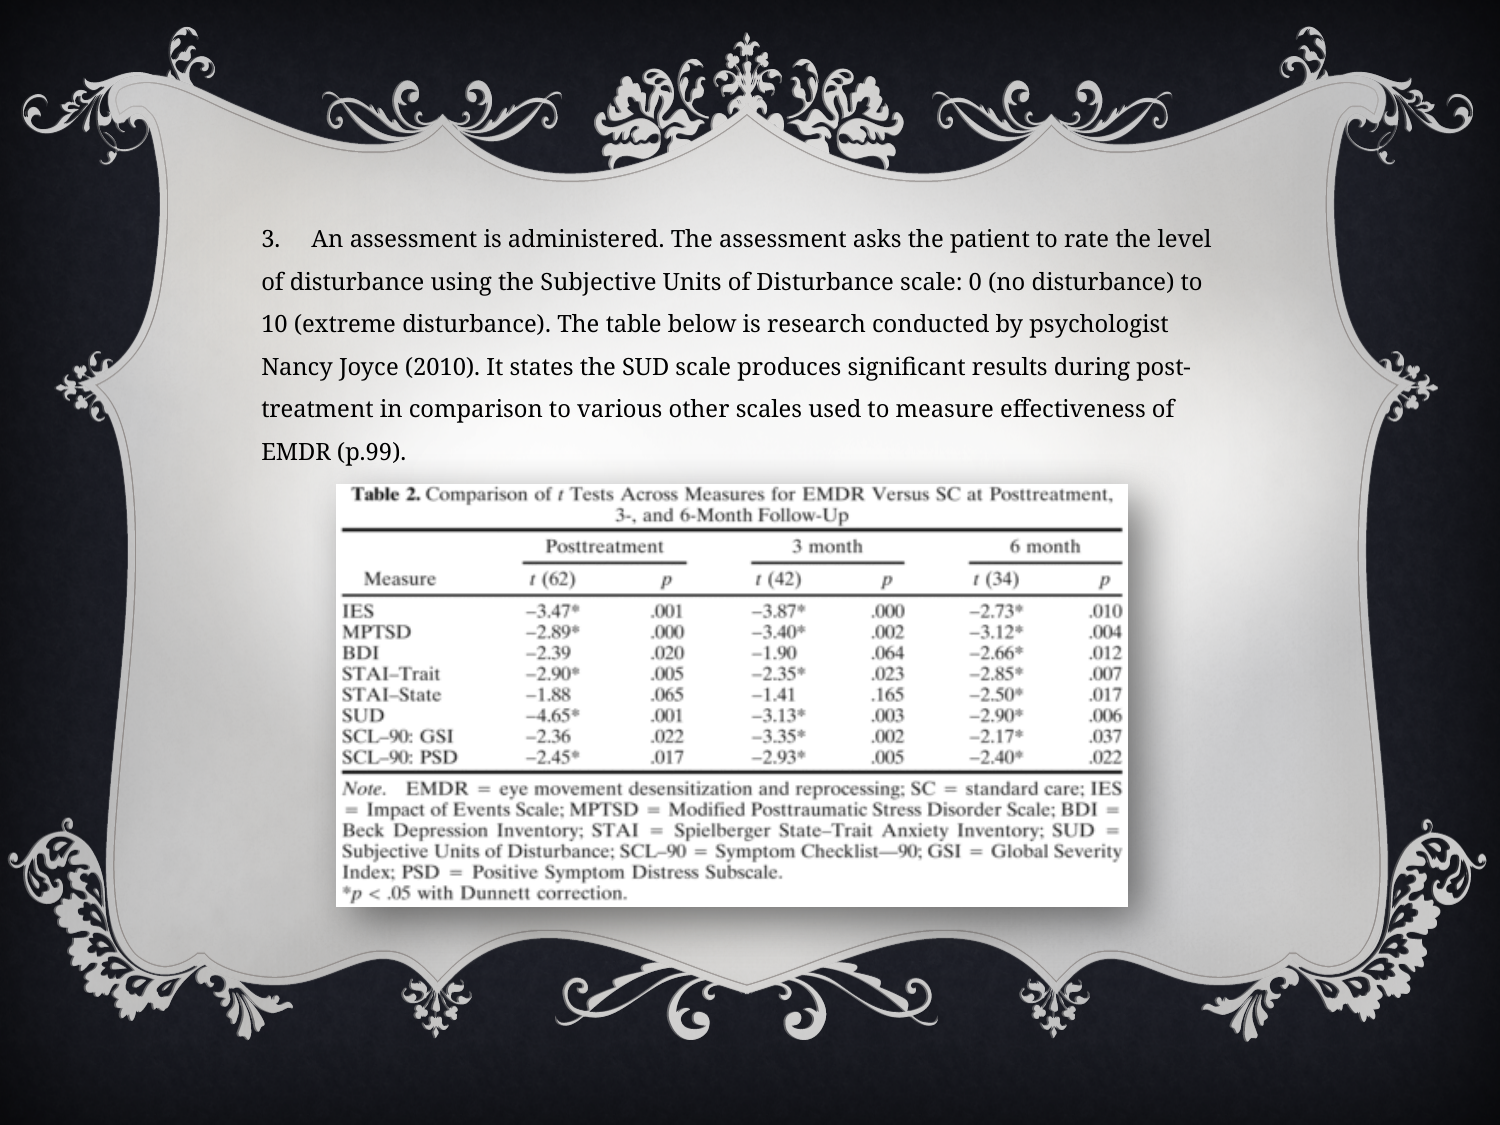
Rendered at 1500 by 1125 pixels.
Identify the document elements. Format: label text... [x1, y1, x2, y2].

text_box 3. An assessment is administered. The assessment asks the patient to rate the level of disturbance using the Subjective Units of Disturbance scale: 0 (no disturbance) to 10 (extreme disturbance). The table below is research conducted by psychologist Nancy Joyce (2010). It states the SUD scale produces significant results during post-treatment in comparison to various other scales used to measure effectiveness of EMDR (p.99). [246, 202, 1237, 474]
picture [0, 0, 1500, 1125]
